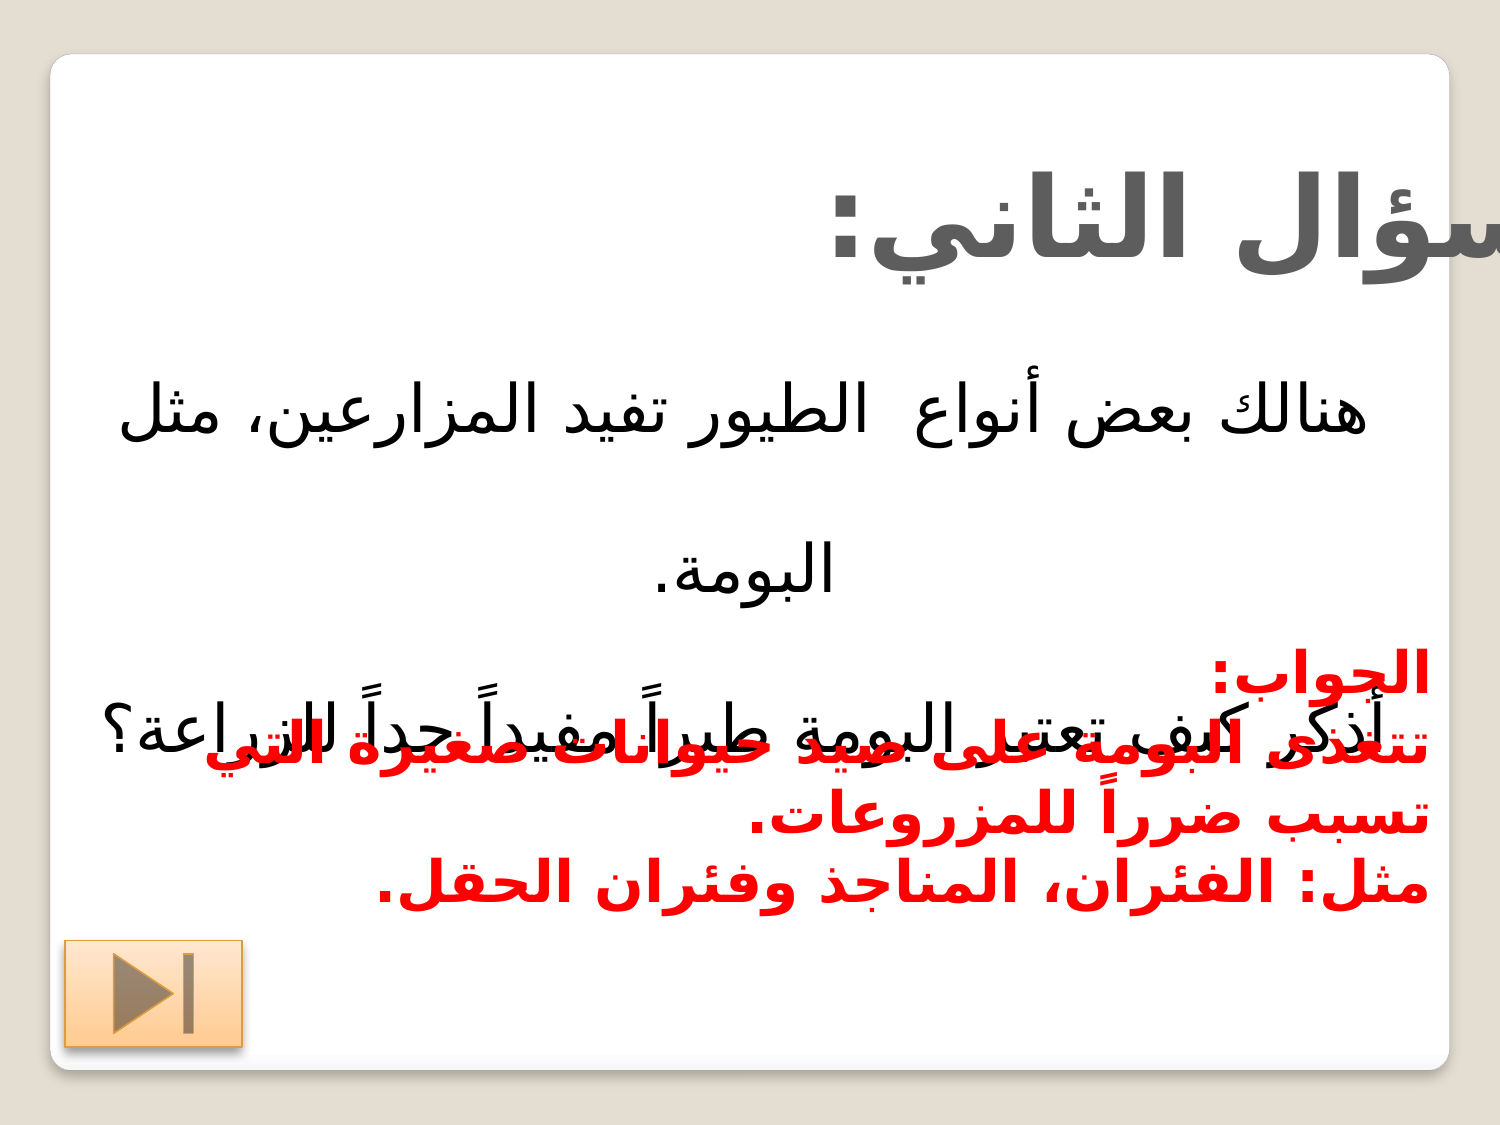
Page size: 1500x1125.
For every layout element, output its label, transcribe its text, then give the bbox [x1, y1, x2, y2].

text_box الجواب: تتغذى البومة على صيد حيوانات صغيرة التي تسبب ضرراً للمزروعات. مثل: الفئران، المناجذ وفئران الحقل. [41, 627, 1447, 922]
text_box [64, 940, 243, 1048]
text_box السؤال الثاني: [808, 137, 1500, 288]
text_box هنالك بعض أنواع الطيور تفيد المزارعين، مثل البومة. أذكر كيف تعتبر البومة طيراً مفيداً جداً للزراعة؟ [41, 278, 1447, 627]
